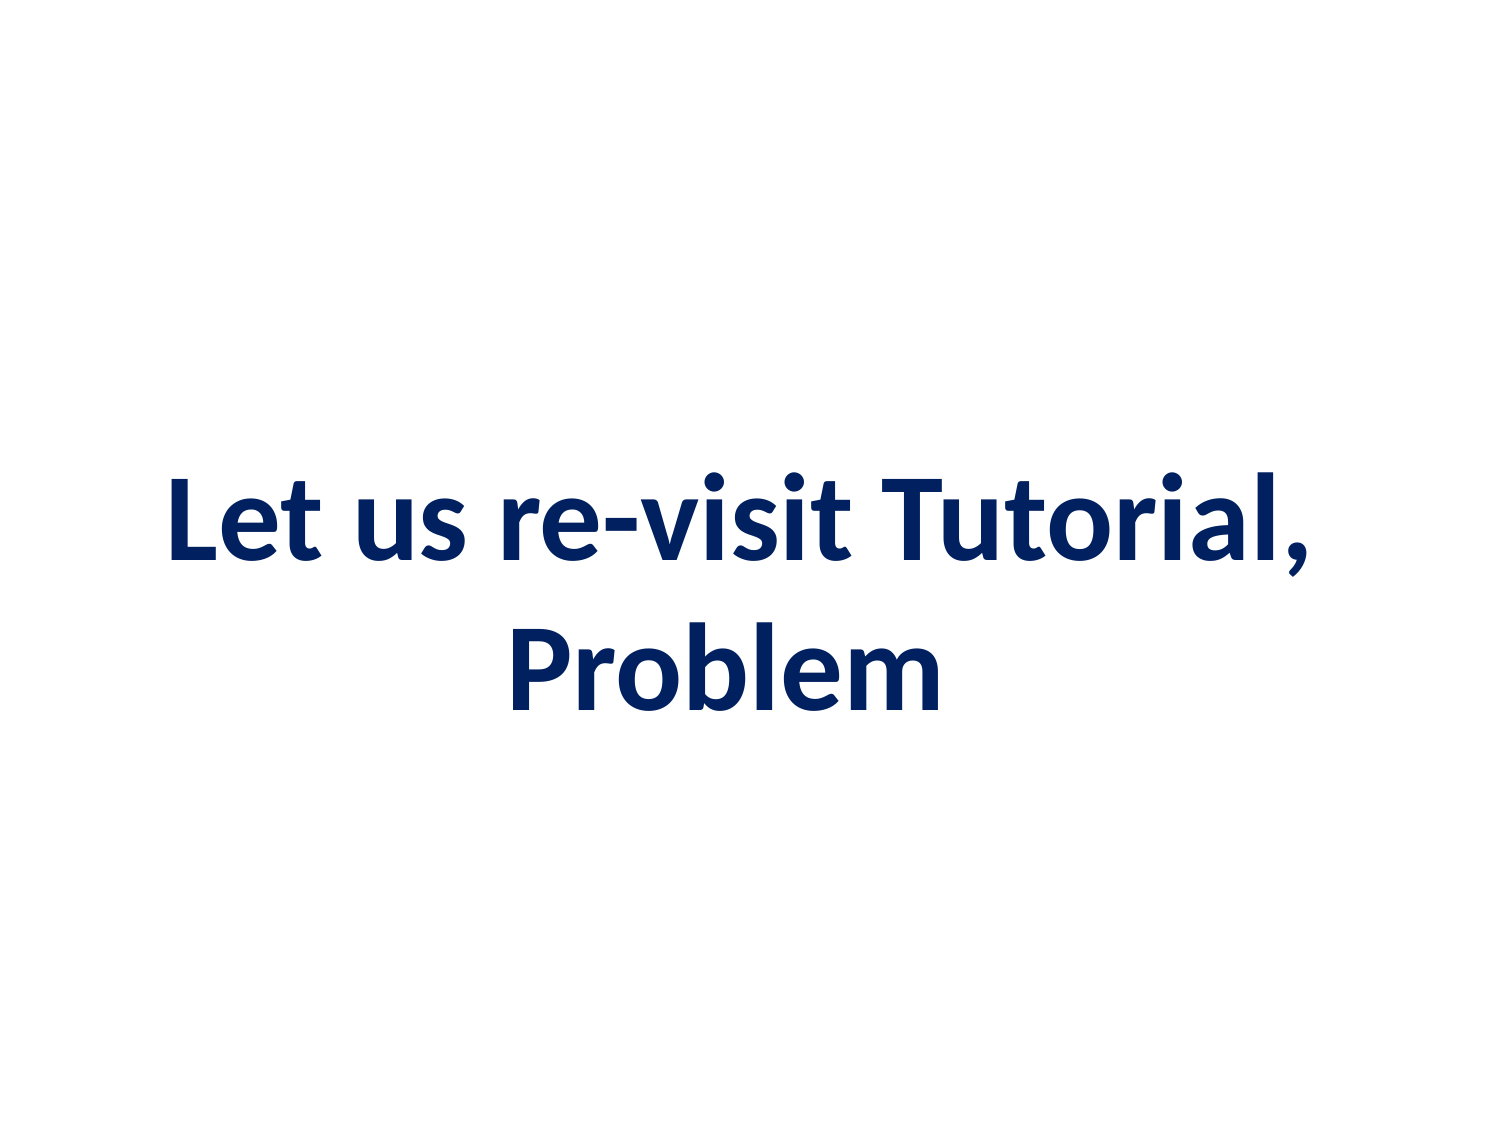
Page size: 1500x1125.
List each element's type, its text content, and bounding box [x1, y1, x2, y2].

title Let us re-visit Tutorial, Problem [64, 491, 1415, 680]
